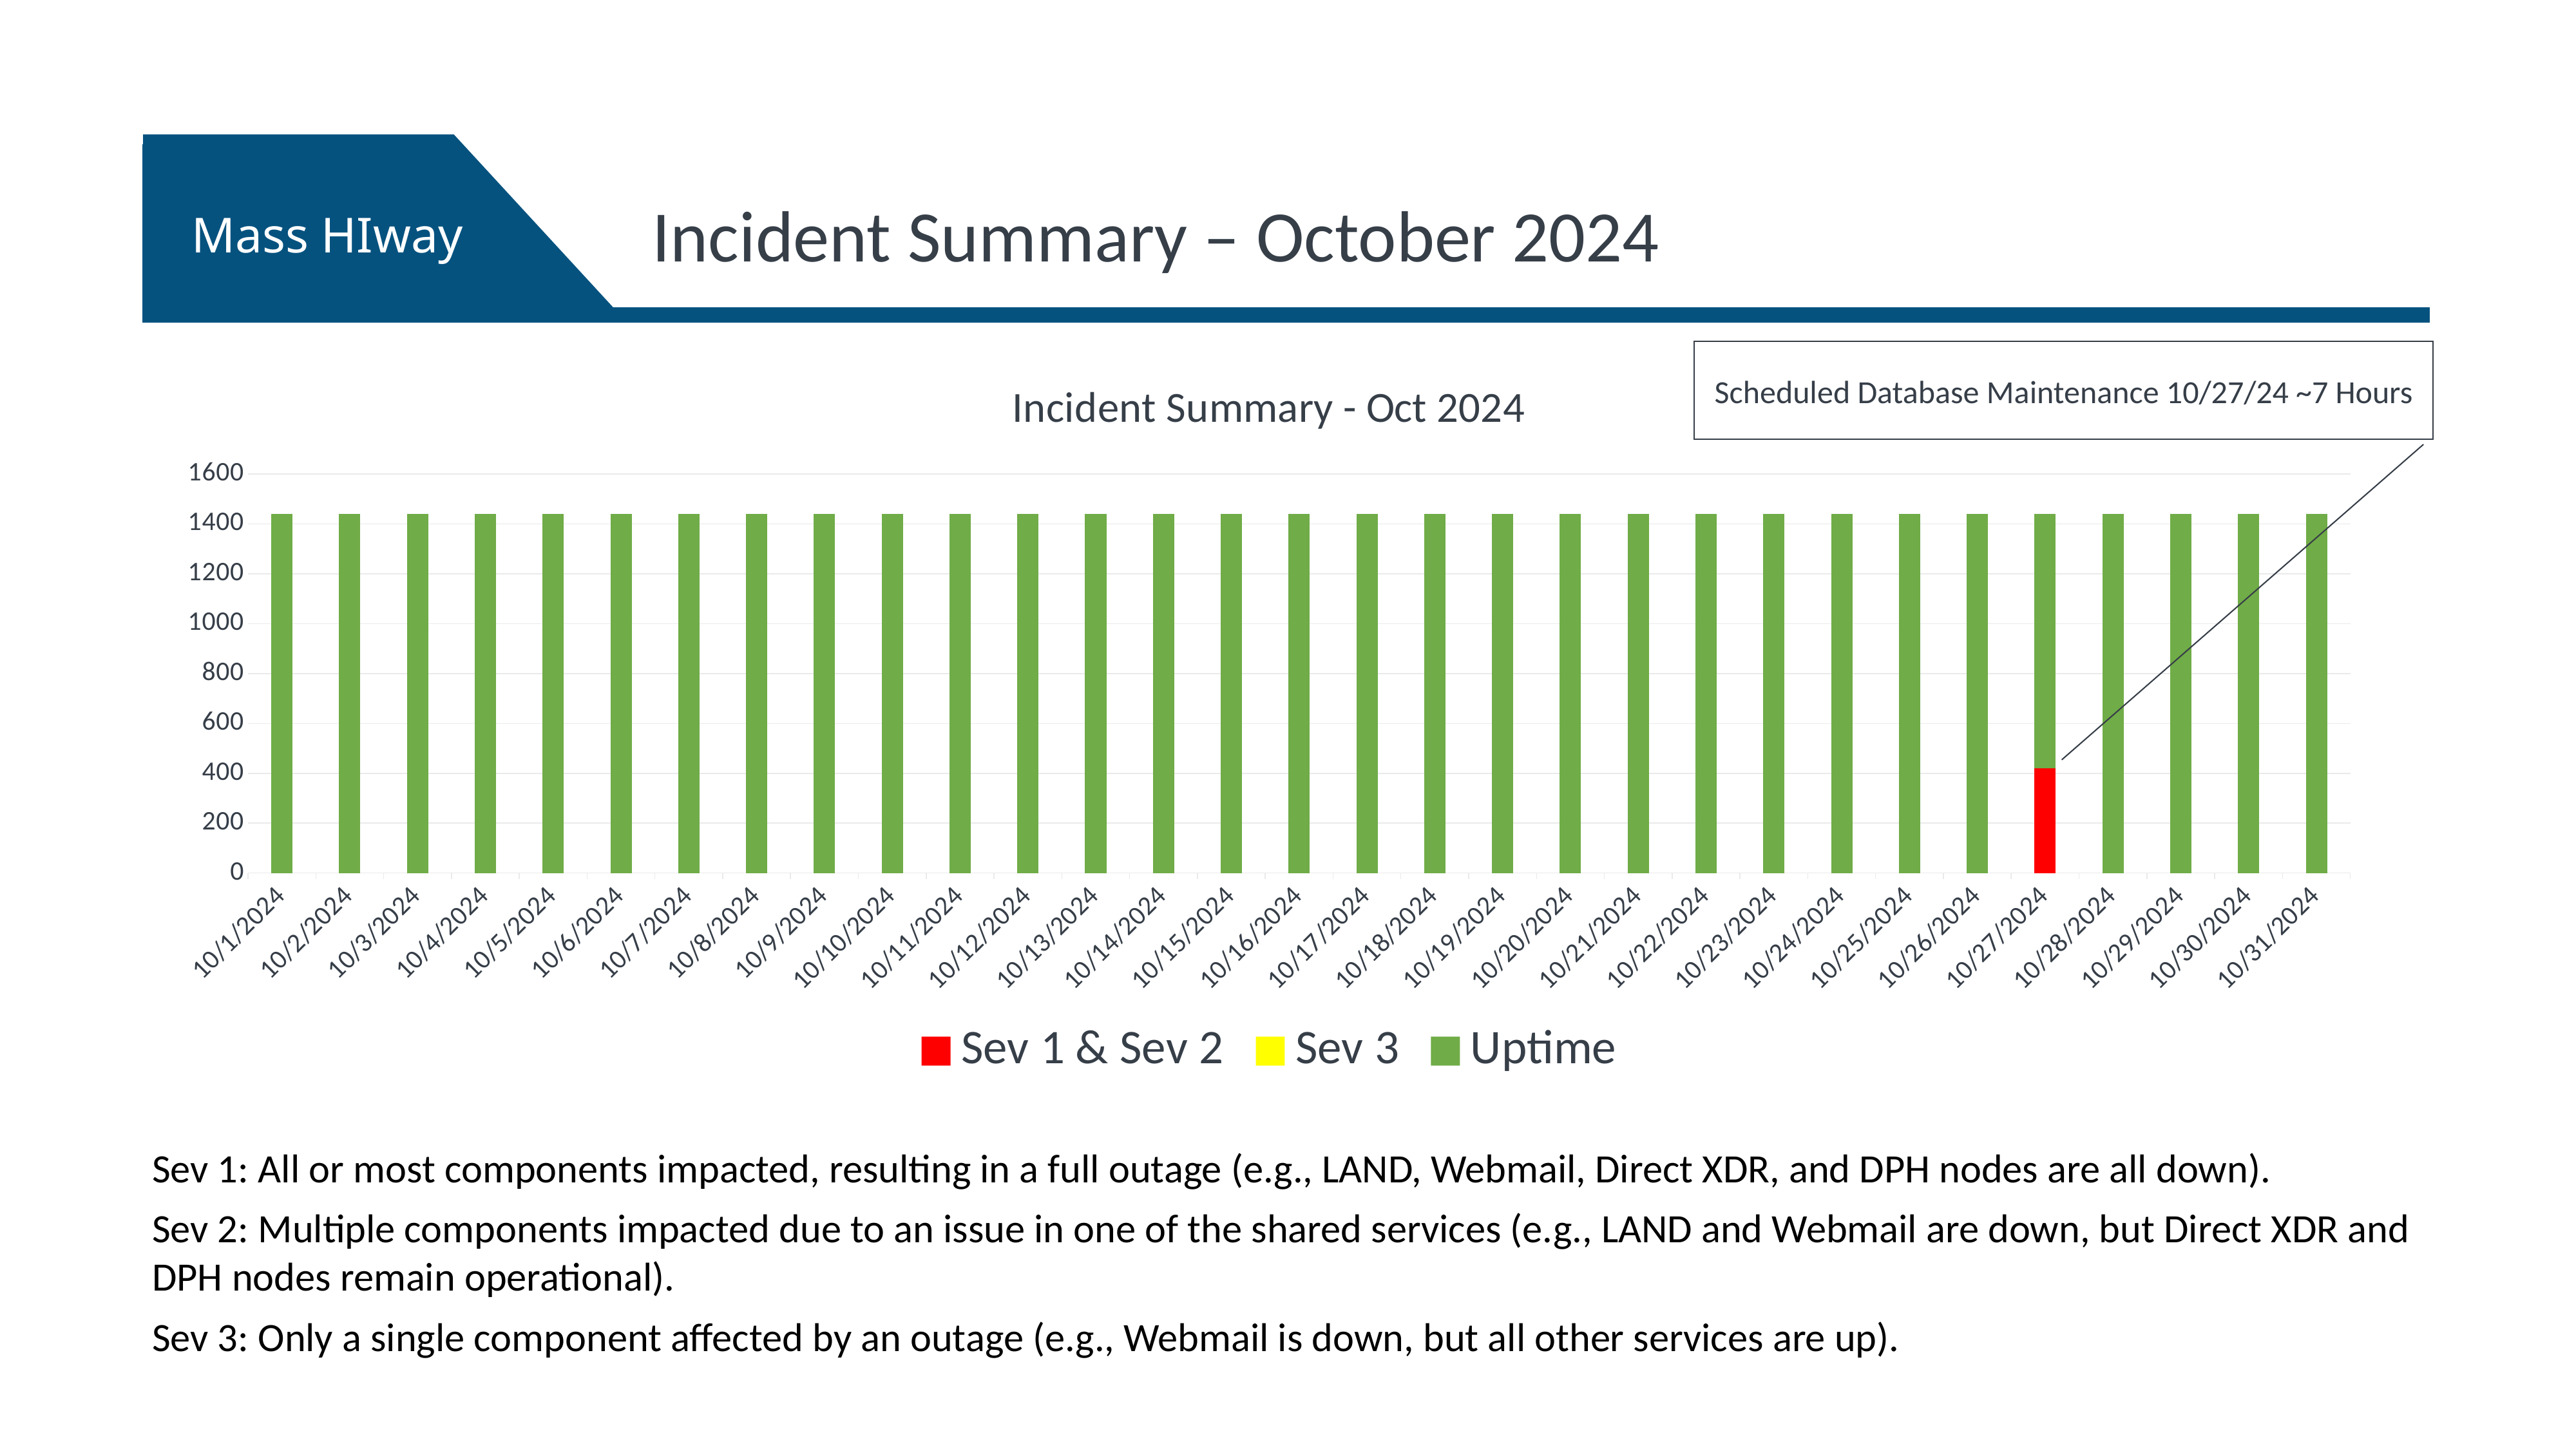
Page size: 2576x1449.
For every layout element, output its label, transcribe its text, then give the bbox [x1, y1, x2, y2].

text_box Scheduled Database Maintenance 10/27/24 ~7 Hours [1693, 341, 2434, 440]
chart [142, 357, 2396, 1085]
text_box Sev 1: All or most components impacted, resulting in a full outage (e.g., LAND, Webmail, Direct XDR, and DPH nodes are all down). Sev 2: Multiple components impacted due to an issue in one of the shared services (e.g., LAND and Webmail are down, but Direct XDR and DPH nodes remain operational). Sev 3: Only a single component affected by an outage (e.g., Webmail is down, but all other services are up). [142, 1137, 2435, 1365]
text_box Scheduled Database Maintenance 10/27/24 ~7 Hours [2396, 444, 2424, 470]
list Incident Summary – October 2024 [642, 194, 2435, 292]
